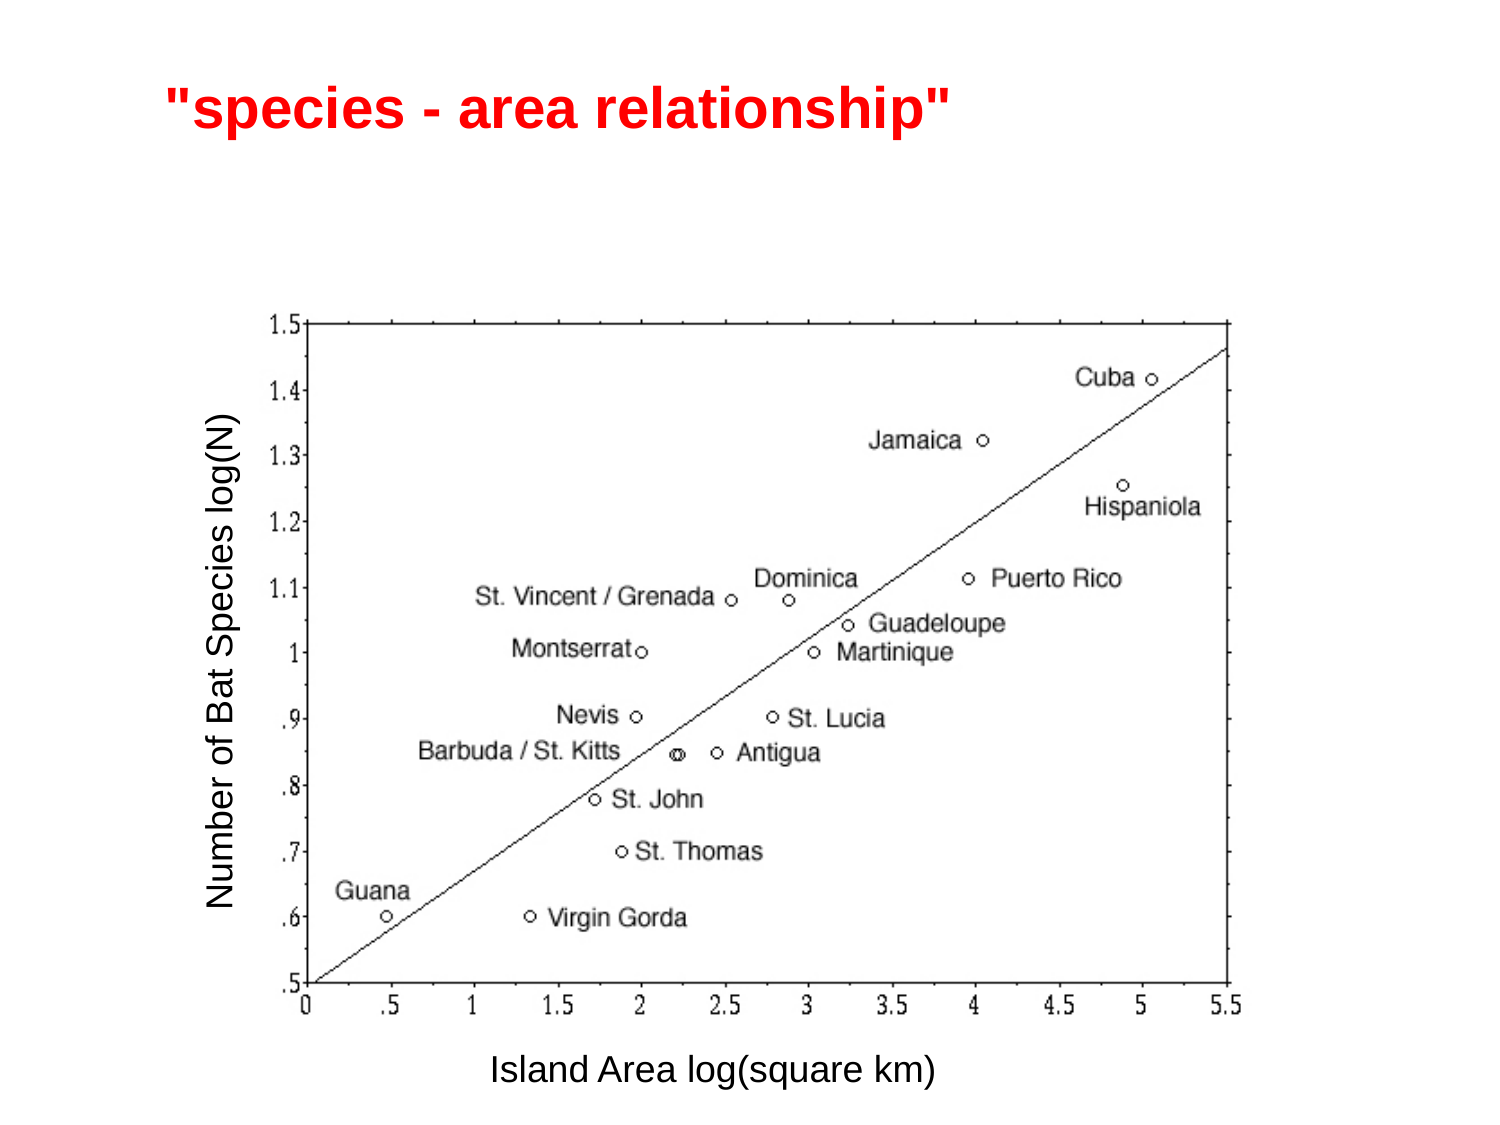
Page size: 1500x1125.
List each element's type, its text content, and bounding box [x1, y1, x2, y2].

picture [174, 212, 1338, 1117]
text_box "species - area relationship" [150, 62, 1450, 148]
